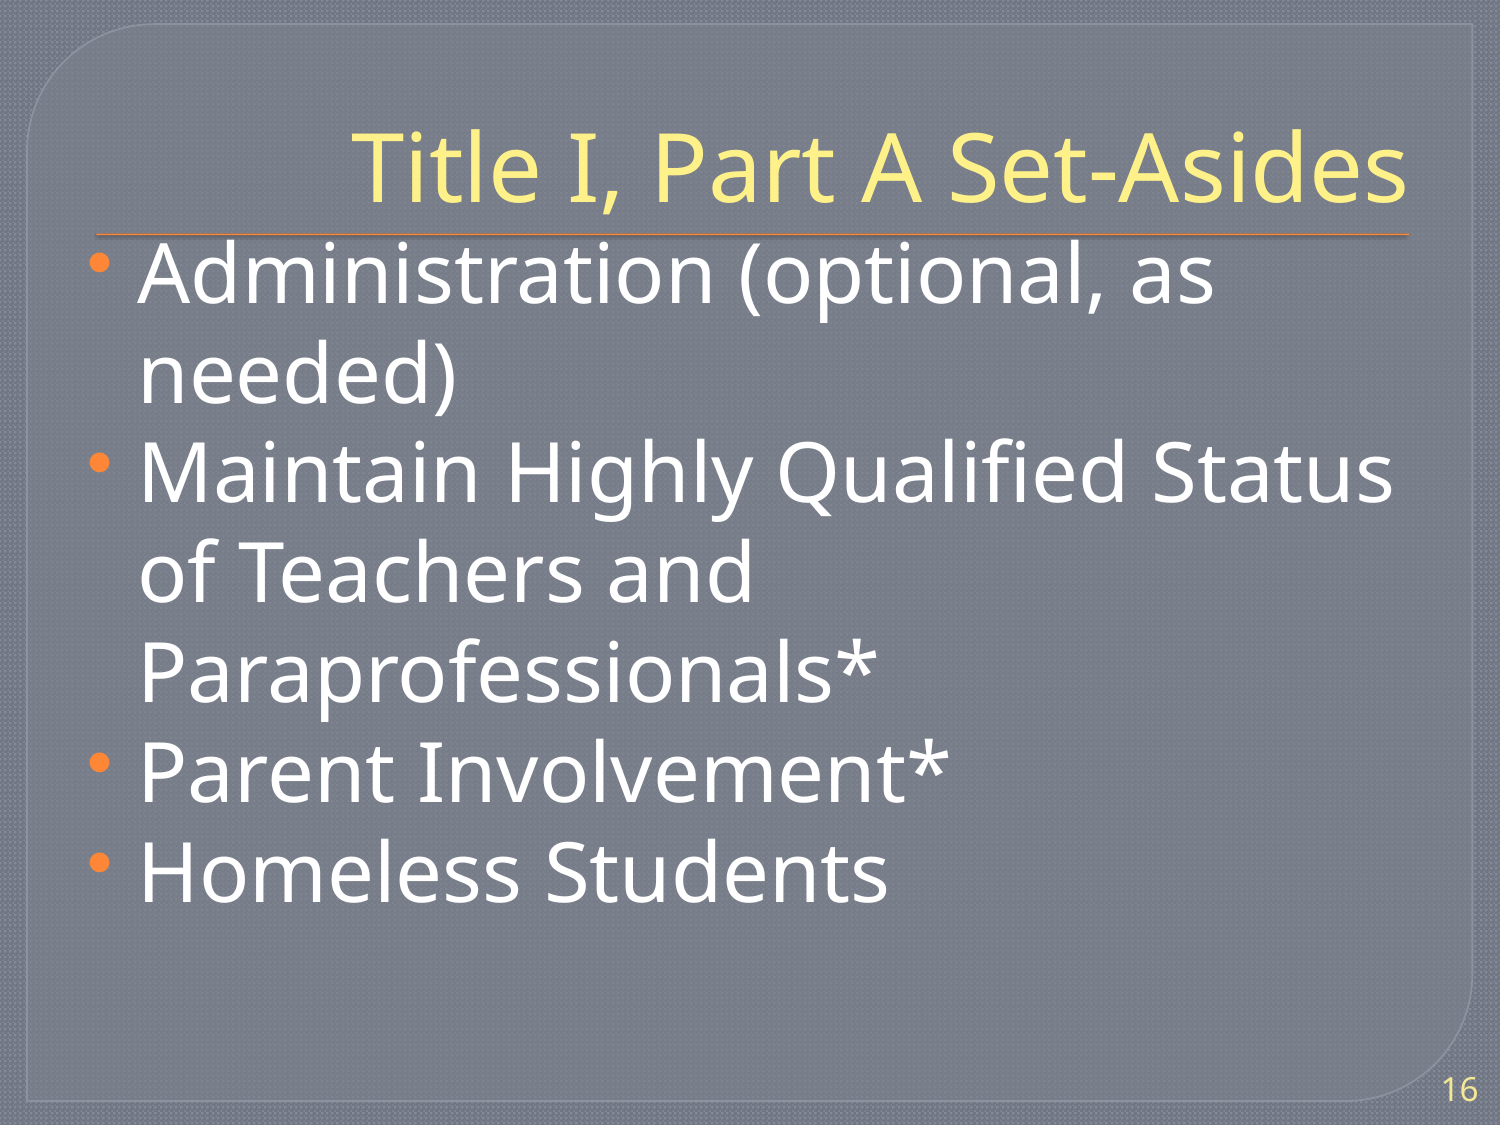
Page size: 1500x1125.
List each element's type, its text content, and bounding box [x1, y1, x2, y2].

title Title I, Part A Set-Asides [75, 41, 1425, 212]
list Administration (optional, as needed) Maintain Highly Qualified Status of Teachers and Paraprofessionals* Parent Involvement* Homeless Students [75, 212, 1425, 1013]
slide_number 16 [1417, 1068, 1494, 1114]
